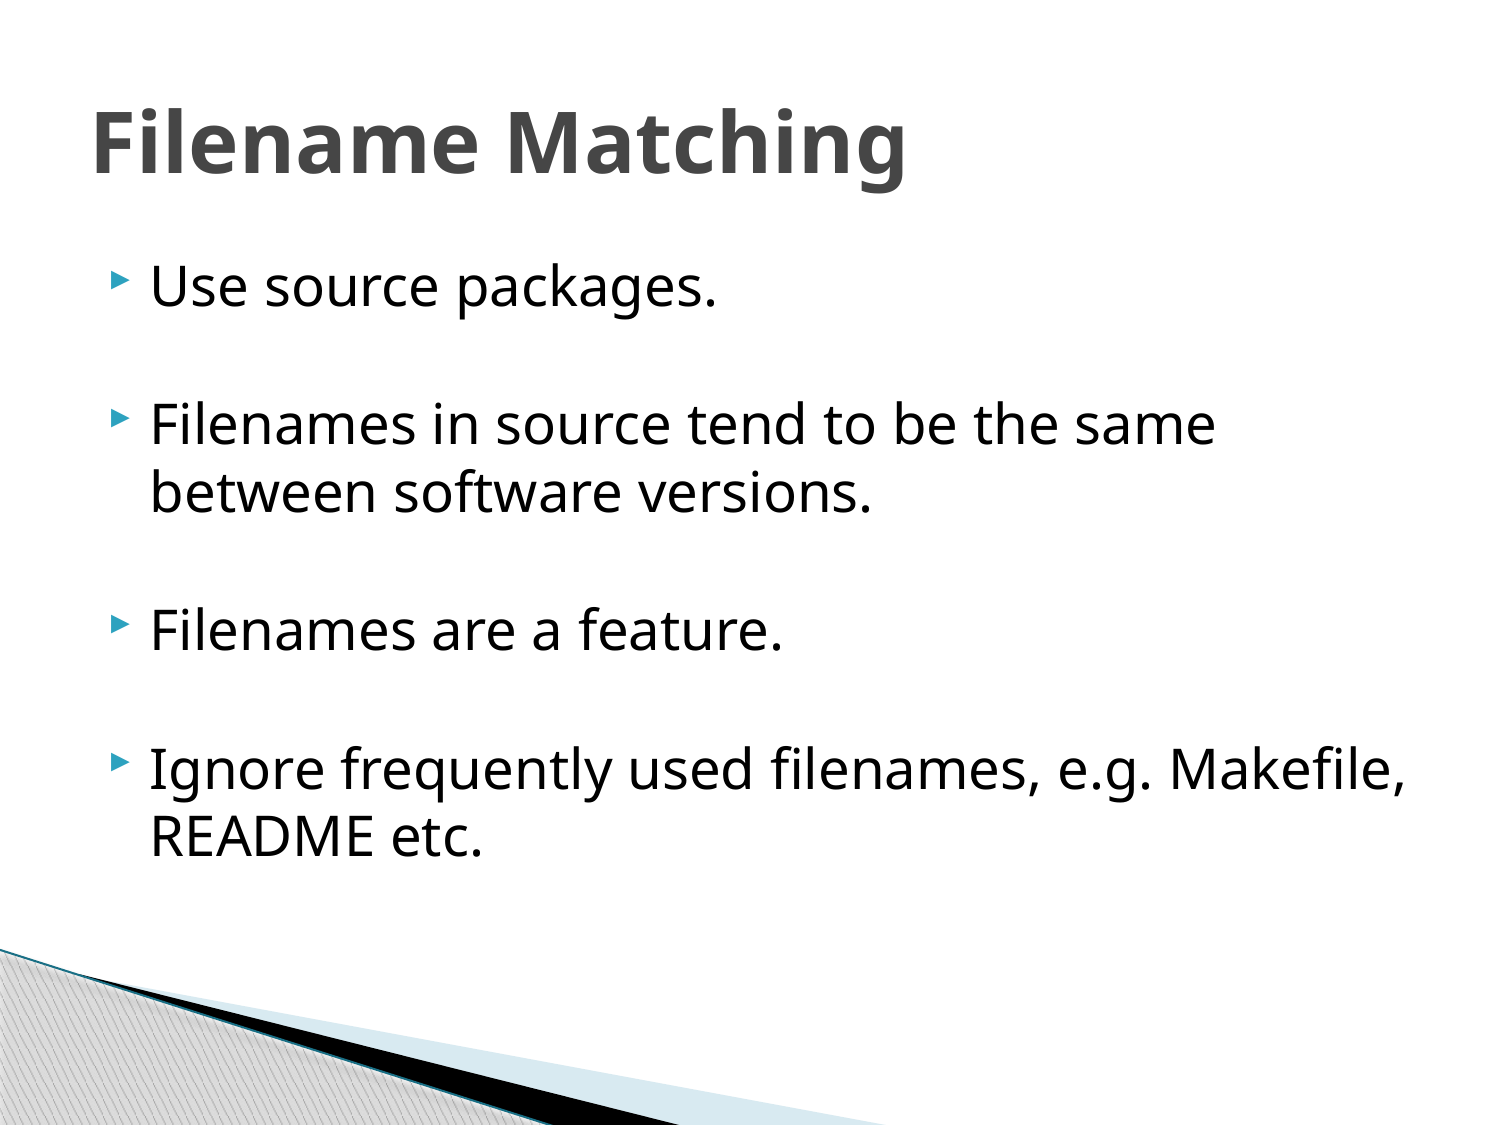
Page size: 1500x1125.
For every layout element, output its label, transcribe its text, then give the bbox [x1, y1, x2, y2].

list Use source packages. Filenames in source tend to be the same between software versions. Filenames are a feature. Ignore frequently used filenames, e.g. Makefile, README etc. [74, 242, 1426, 986]
title Filename Matching [75, 45, 1425, 233]
